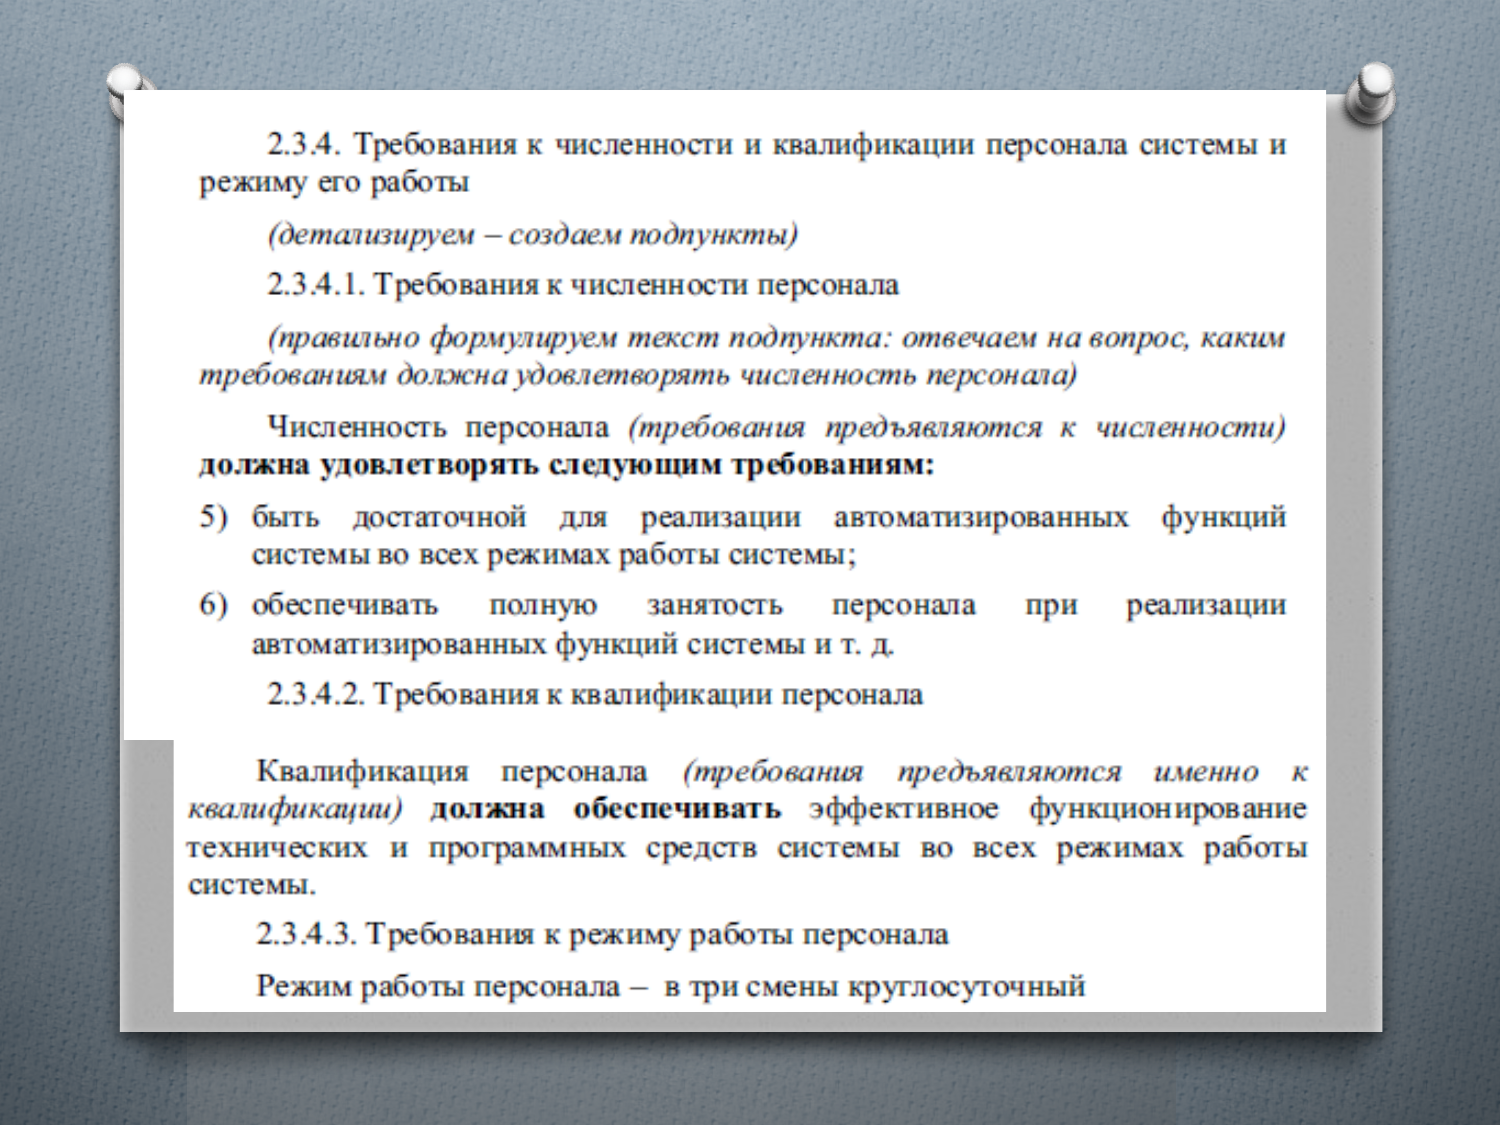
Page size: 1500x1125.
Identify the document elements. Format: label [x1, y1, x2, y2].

list [123, 89, 1327, 740]
picture [75, 29, 198, 137]
picture [173, 736, 1327, 1012]
picture [1317, 35, 1439, 156]
